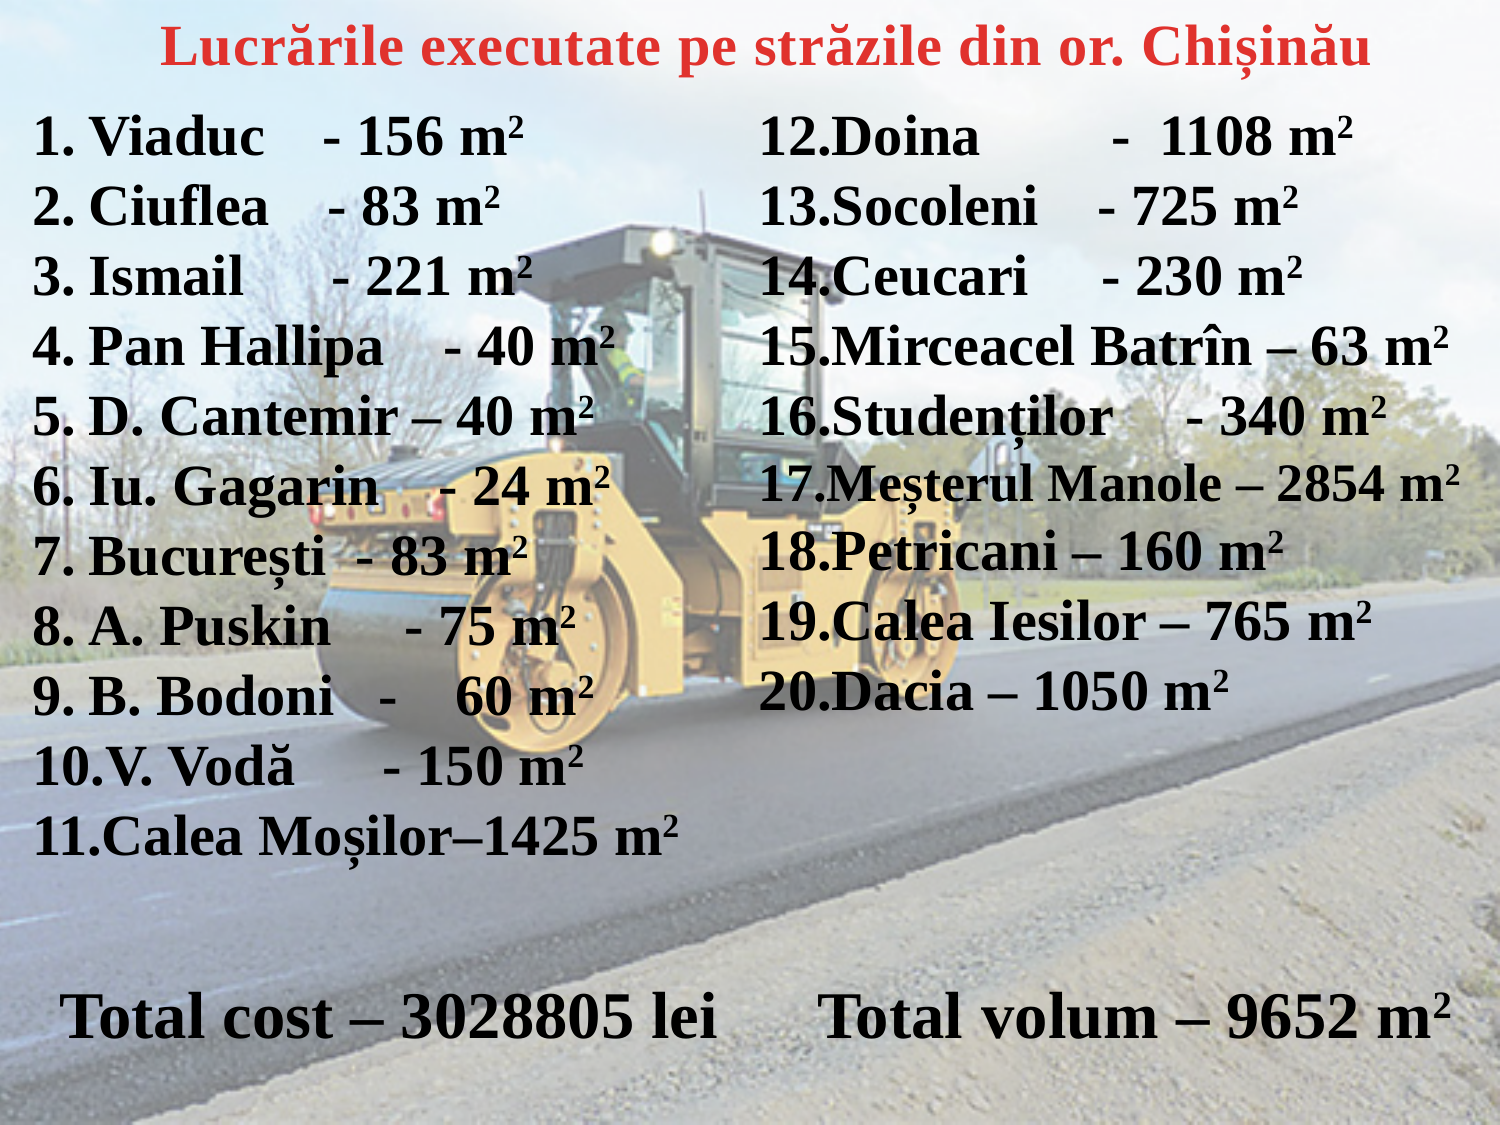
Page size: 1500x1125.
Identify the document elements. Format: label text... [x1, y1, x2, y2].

text_box Total cost – 3028805 lei Total volum – 9652 m2 [41, 964, 1471, 1059]
text_box Lucrările executate pe străzile din or. Chișinău [35, 0, 1500, 85]
text_box Viaduc - 156 m2 Ciuflea - 83 m2 Ismail - 221 m2 Pan Hallipa - 40 m2 D. Cantemir – 40 m2 Iu. Gagarin - 24 m2 București - 83 m2 A. Puskin - 75 m2 B. Bodoni - 60 m2 V. Vodă - 150 m2 Calea Moșilor–1425 m2 Doina - 1108 m2 Socoleni - 725 m2 Ceucari - 230 m2 Mirceacel Batrîn – 63 m2 Studenților - 340 m2 Meșterul Manole – 2854 m2 Petricani – 160 m2 Calea Iesilor – 765 m2 Dacia – 1050 m2 [17, 89, 1500, 938]
